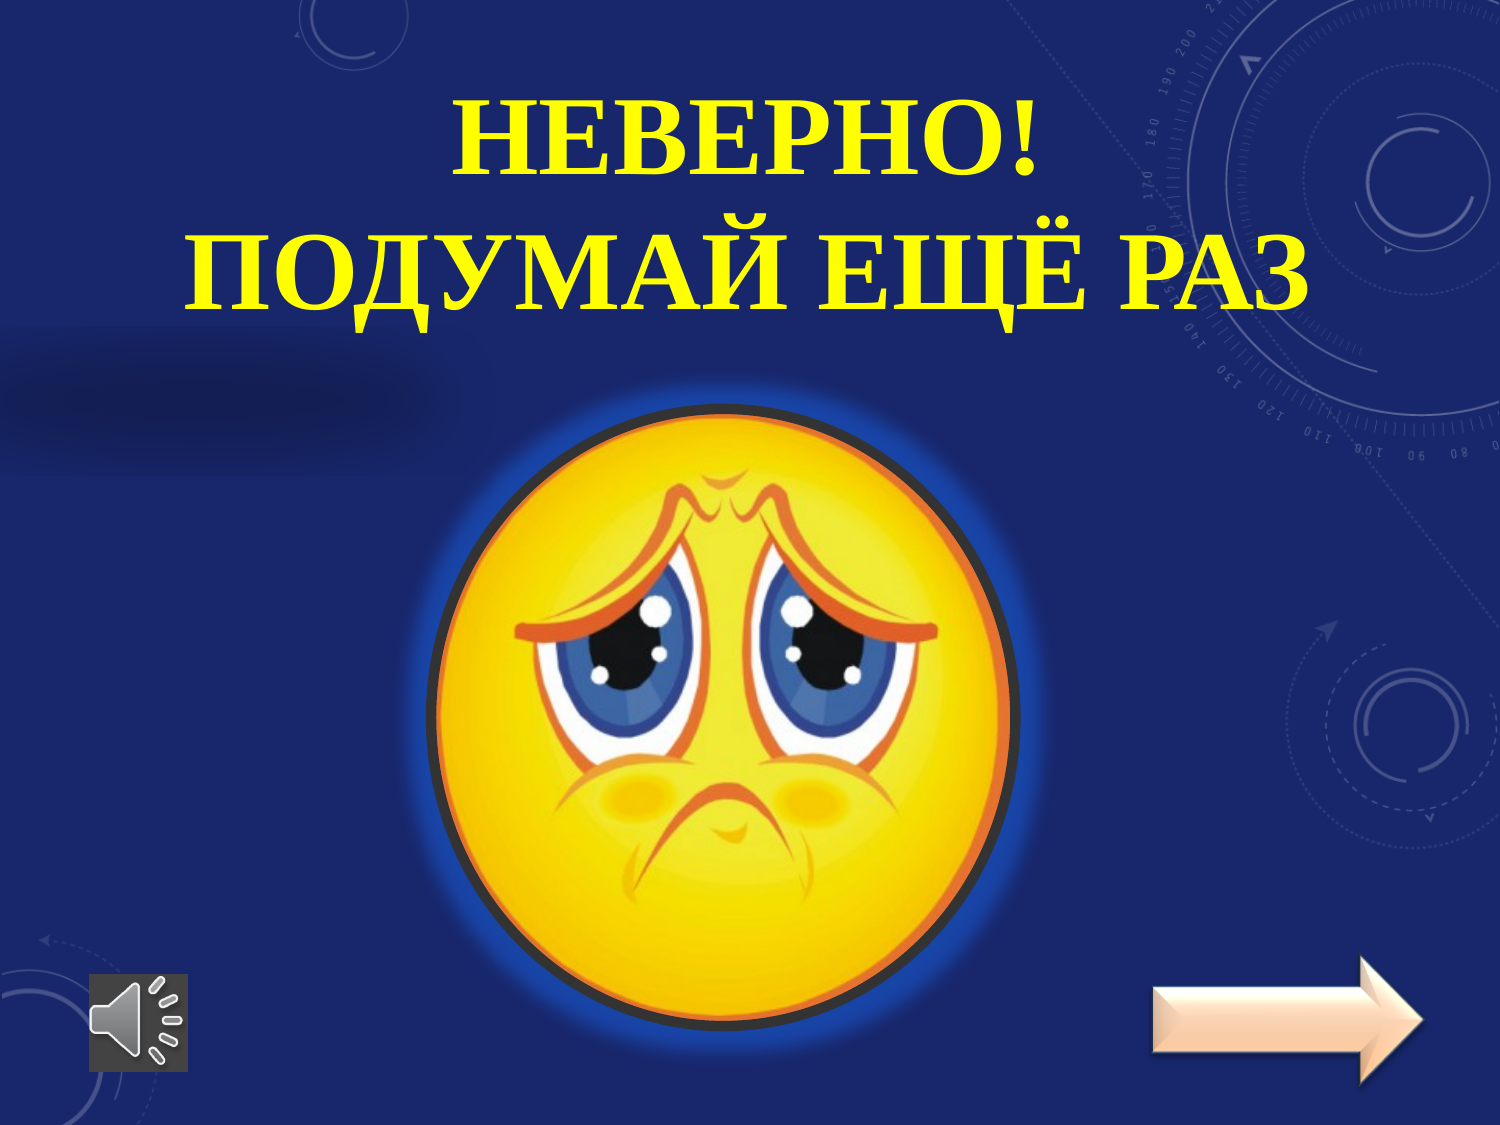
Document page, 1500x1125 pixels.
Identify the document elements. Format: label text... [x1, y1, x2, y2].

picture [2, 0, 1499, 1125]
text_box НЕВЕРНО! ПОДУМАЙ ЕЩЁ РАЗ [168, 54, 1328, 340]
